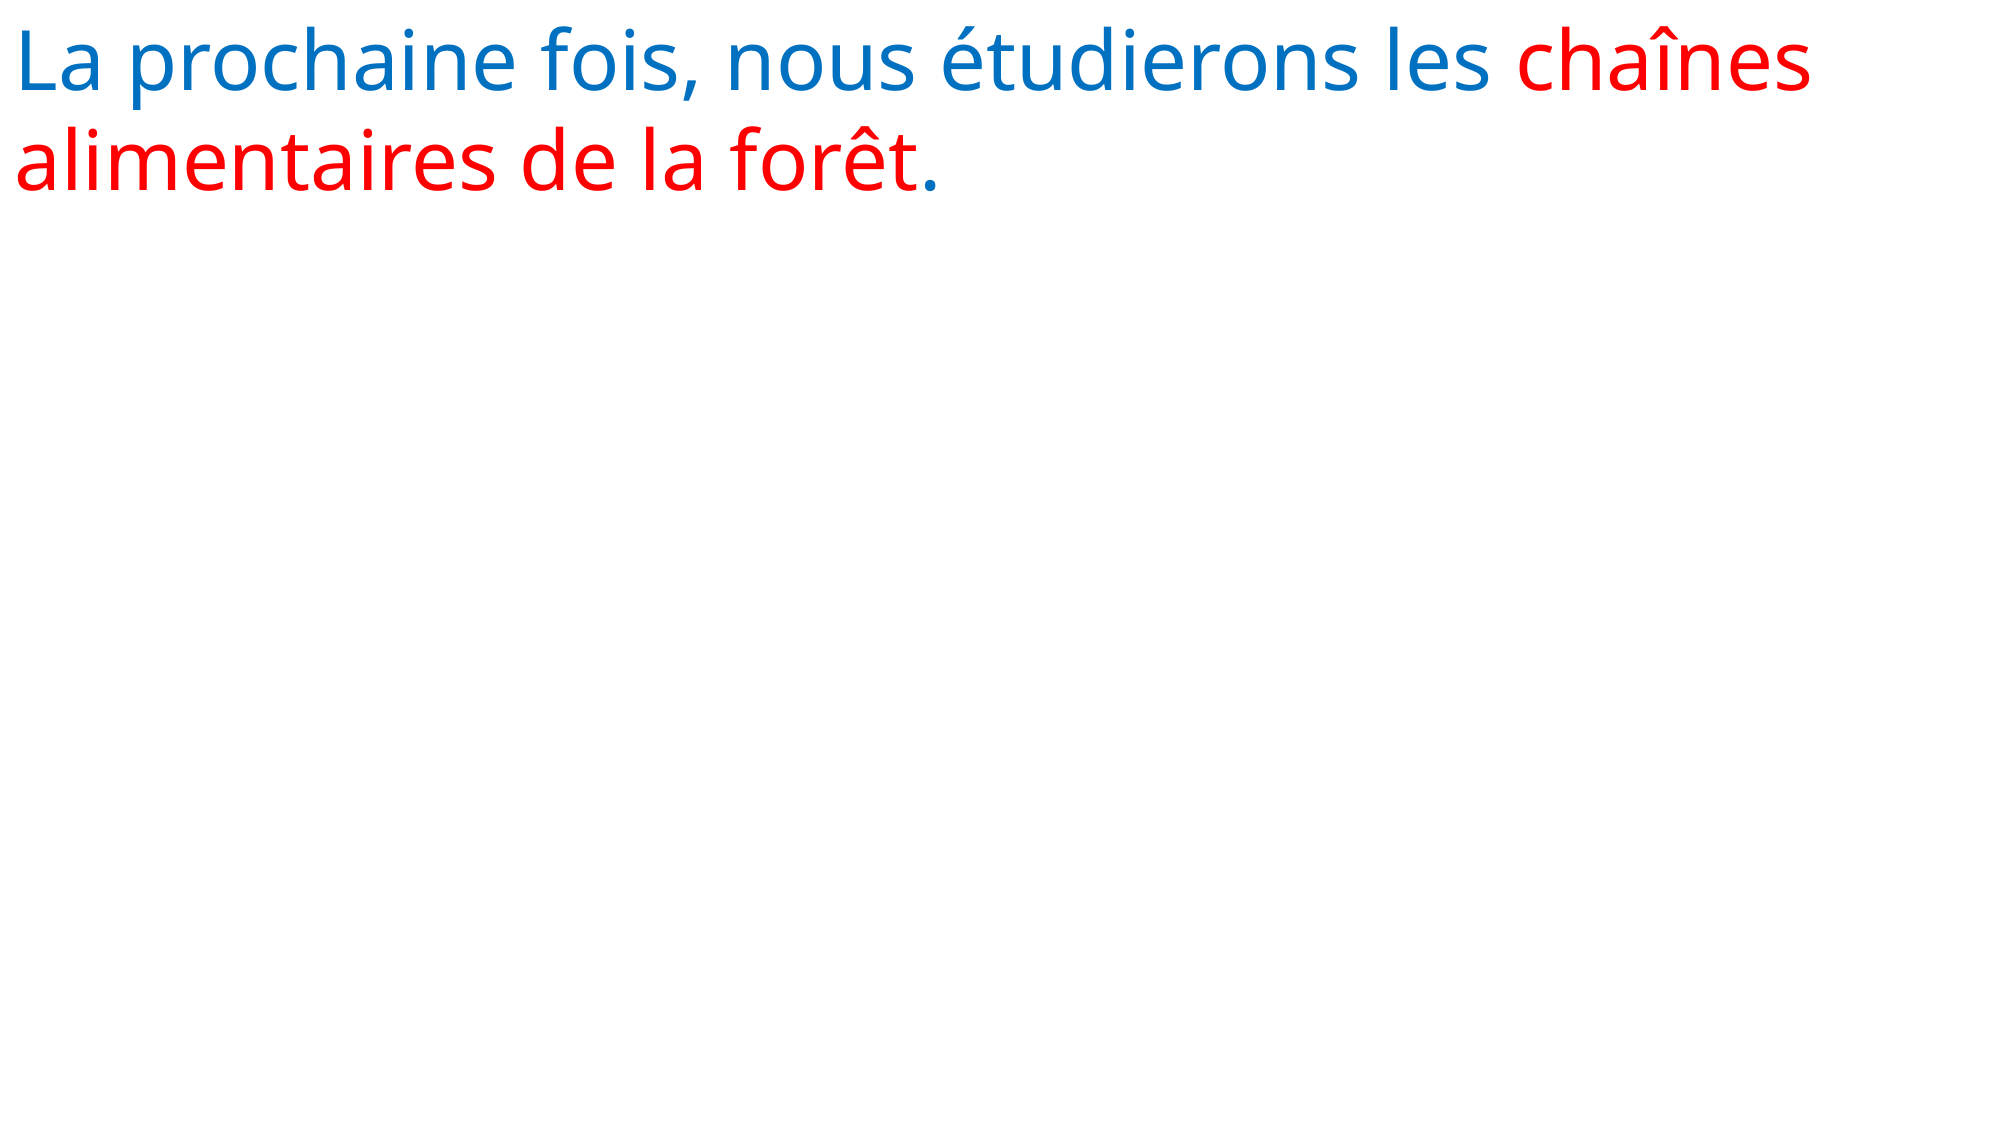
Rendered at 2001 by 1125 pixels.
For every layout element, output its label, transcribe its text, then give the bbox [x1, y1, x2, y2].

text_box La prochaine fois, nous étudierons les chaînes alimentaires de la forêt. [0, 0, 2000, 215]
